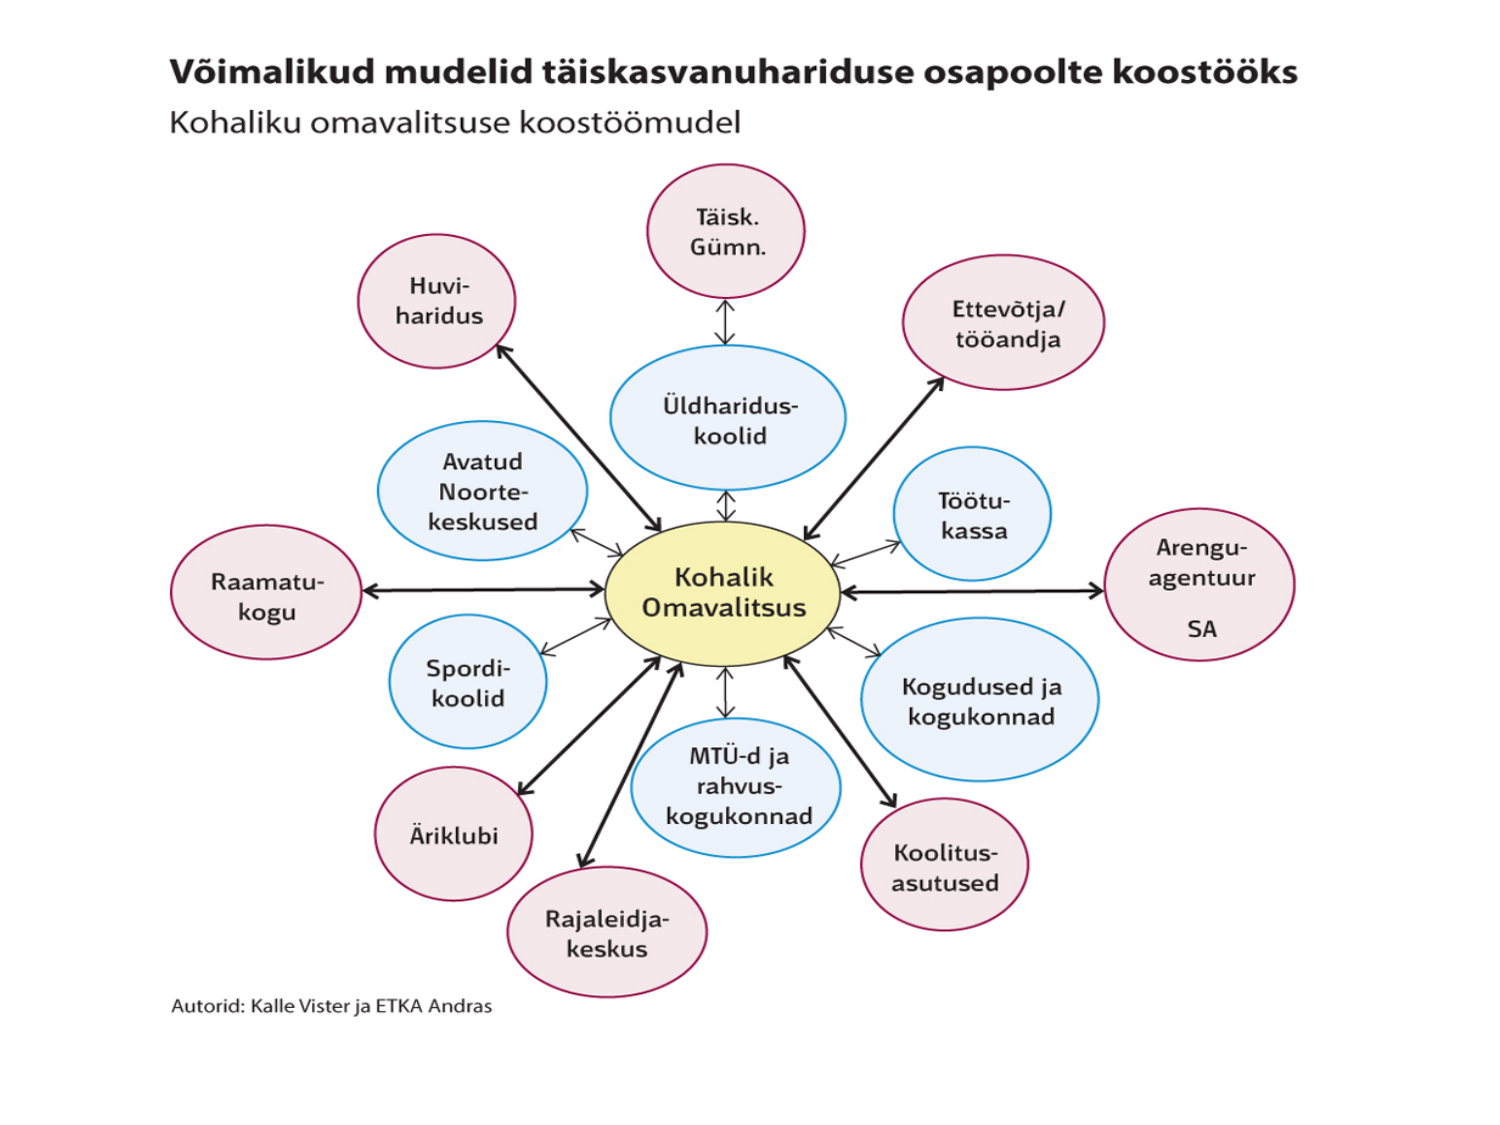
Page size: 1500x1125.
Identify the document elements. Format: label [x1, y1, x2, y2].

picture [136, 18, 1353, 1039]
